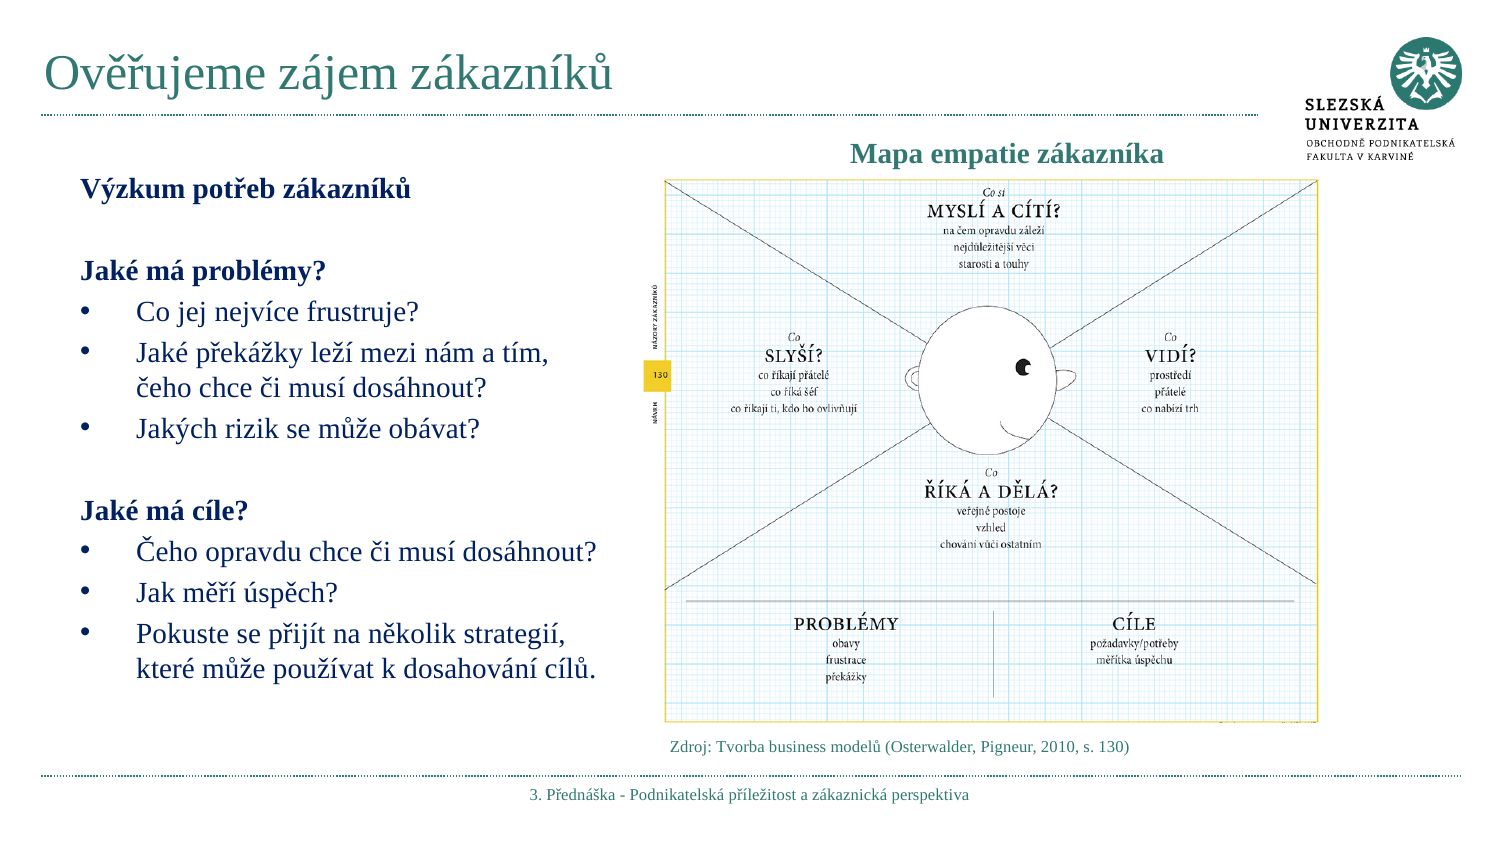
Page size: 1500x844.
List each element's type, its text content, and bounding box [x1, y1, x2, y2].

text_box Výzkum potřeb zákazníků Jaké má problémy? Co jej nejvíce frustruje? Jaké překážky leží mezi nám a tím, čeho chce či musí dosáhnout? Jakých rizik se může obávat? Jaké má cíle? Čeho opravdu chce či musí dosáhnout? Jak měří úspěch? Pokuste se přijít na několik strategií, které může používat k dosahování cílů. [64, 161, 621, 777]
picture [1305, 37, 1462, 160]
text_box 3. Přednáška - Podnikatelská příležitost a zákaznická perspektiva [442, 776, 1058, 811]
title Ověřujeme zájem zákazníků [29, 32, 928, 116]
text_box Mapa empatie zákazníka [835, 127, 1180, 168]
picture [643, 170, 1330, 726]
text_box Zdroj: Tvorba business modelů (Osterwalder, Pigneur, 2010, s. 130) [655, 735, 1146, 764]
